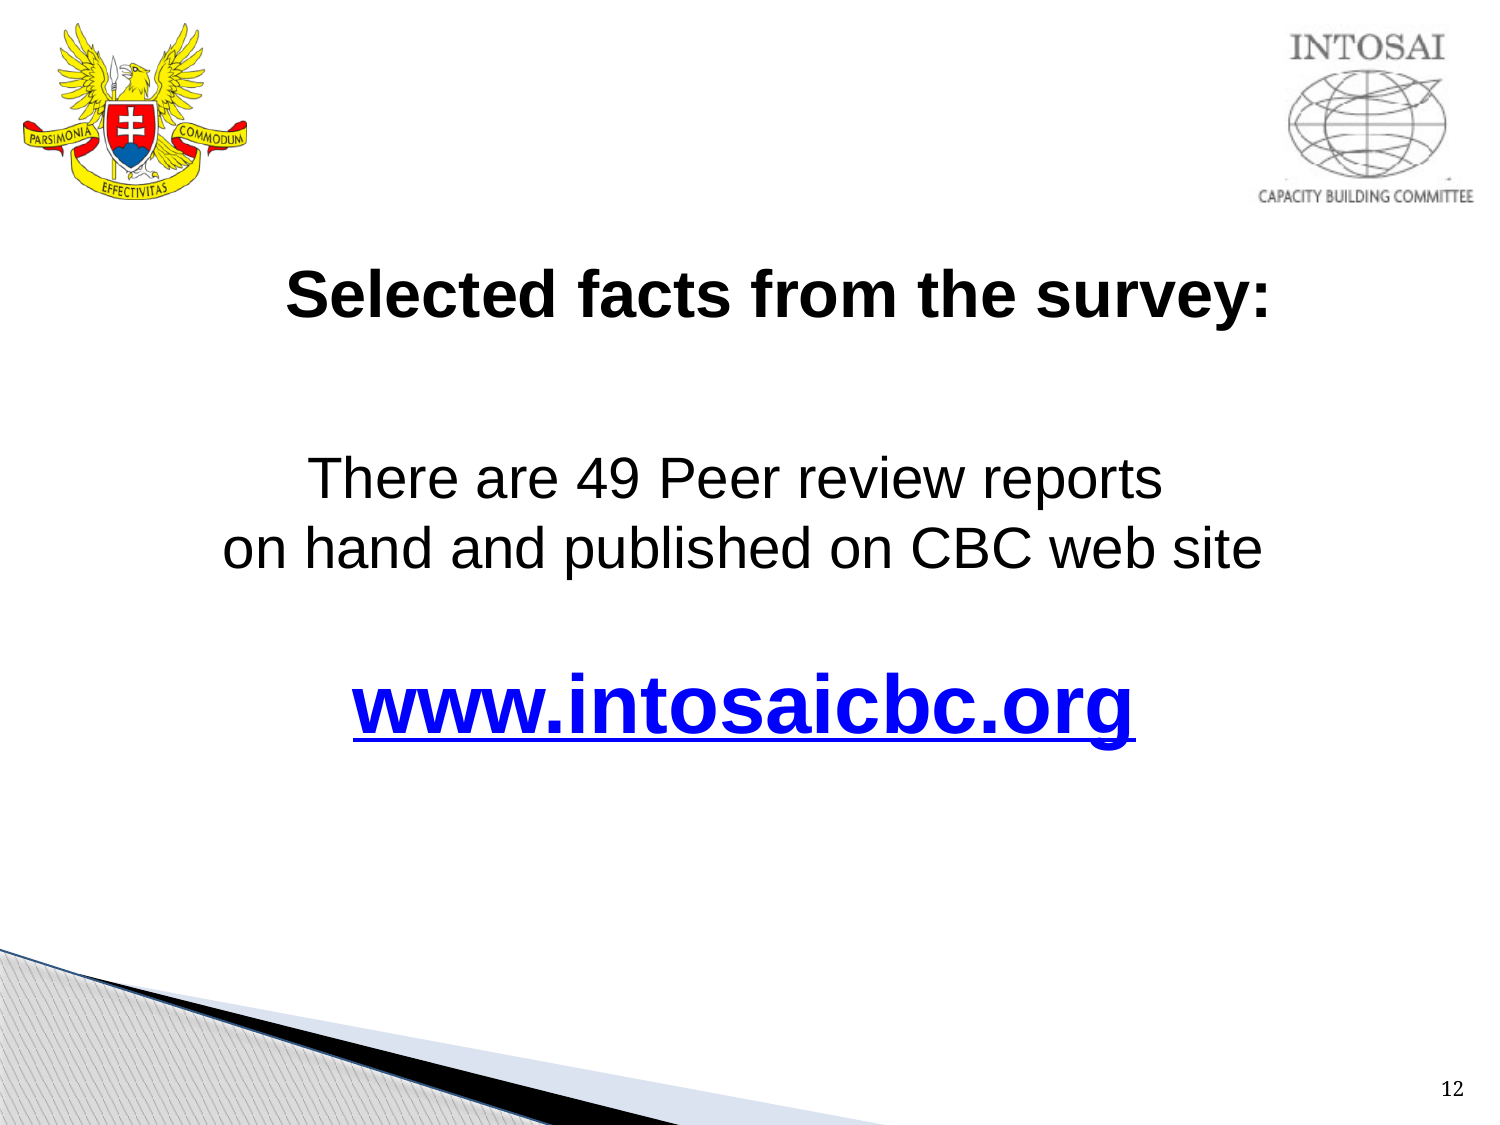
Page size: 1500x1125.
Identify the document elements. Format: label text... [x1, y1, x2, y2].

text_box Selected facts from the survey: [265, 243, 1294, 339]
picture [23, 23, 247, 200]
picture [1235, 0, 1500, 226]
text_box There are 49 Peer review reports on hand and published on CBC web site www.intosaicbc.org [194, 432, 1294, 828]
slide_number 12 [1418, 1051, 1479, 1112]
